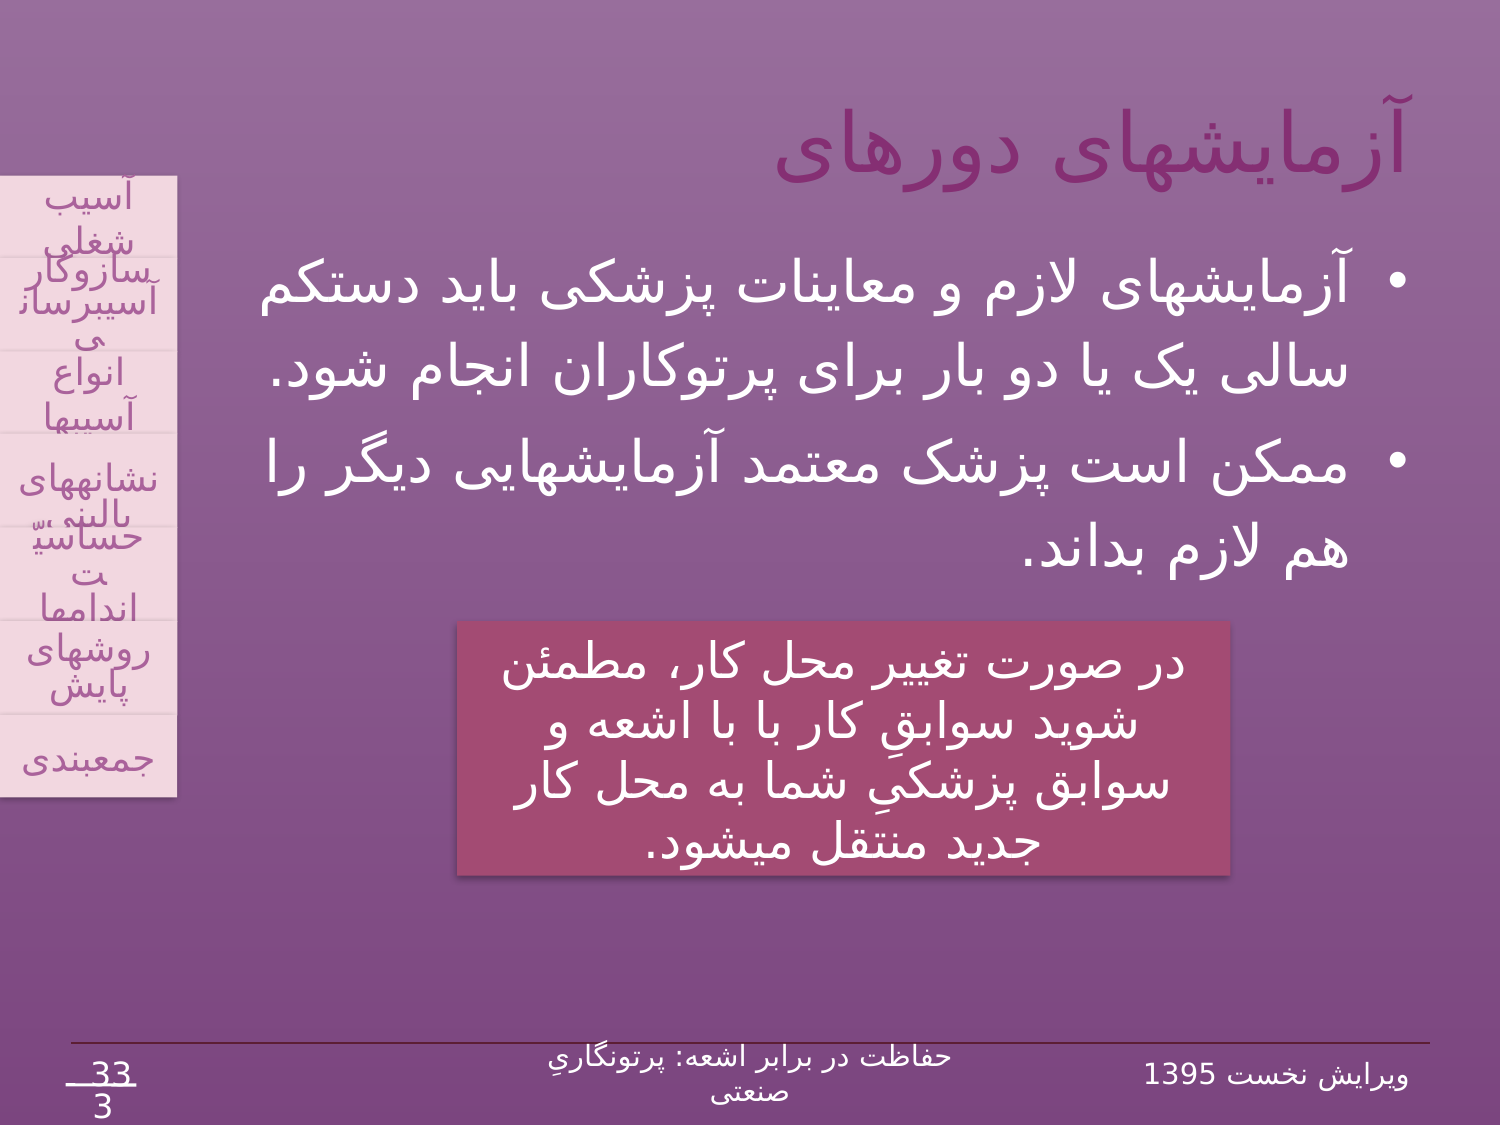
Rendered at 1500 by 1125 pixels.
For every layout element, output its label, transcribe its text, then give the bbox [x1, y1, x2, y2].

slide_number ویرایش نخست 1395 [1074, 1051, 1425, 1103]
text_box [65, 1077, 137, 1125]
title آزمایش‏های دوره‏ای [75, 45, 1425, 233]
text_box در صورت تغییر محل کار، مطمئن شوید سوابقِ کار با با اشعه و سوابق پزشکیِ شما به محل کار جدید منتقل می‏شود. [455, 619, 1233, 878]
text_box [0, 175, 178, 798]
list آزمايش‏های لازم و معاینات پزشکی باید دست‏کم سالی یک یا دو بار برای پرتوکاران انجام شود. ممکن است پزشک معتمد آزمایش‏هایی دیگر را هم لازم بداند. [210, 222, 1424, 586]
footer حفاظت در برابر اشعه: پرتونگاریِ صنعتی [512, 1051, 988, 1103]
slide_number 33 [75, 1051, 425, 1103]
